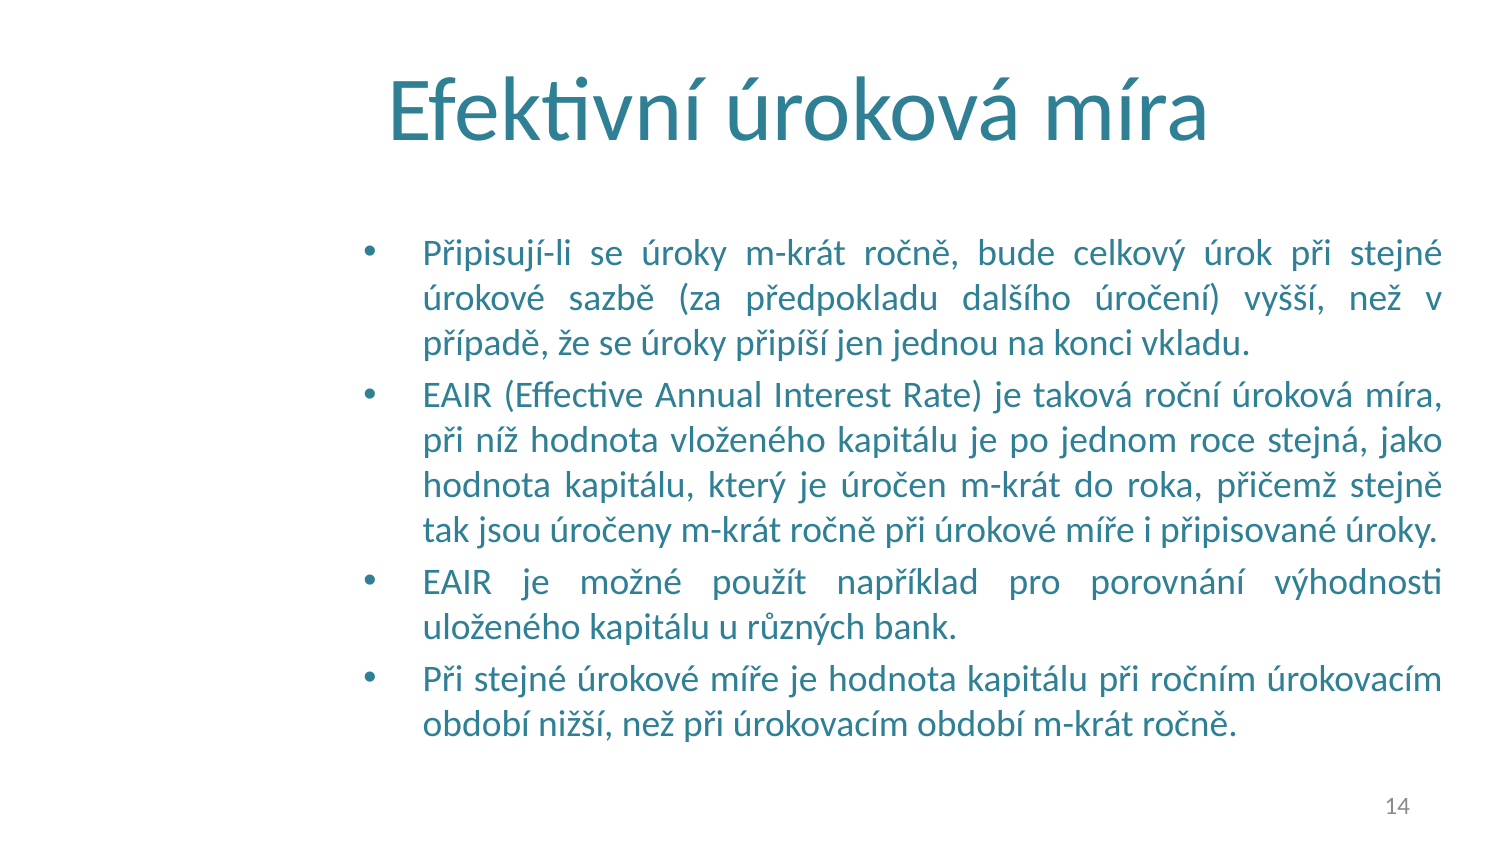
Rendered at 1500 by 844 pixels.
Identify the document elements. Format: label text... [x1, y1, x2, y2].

slide_number 14 [1074, 782, 1425, 828]
title Efektivní úroková míra [371, 33, 1425, 175]
